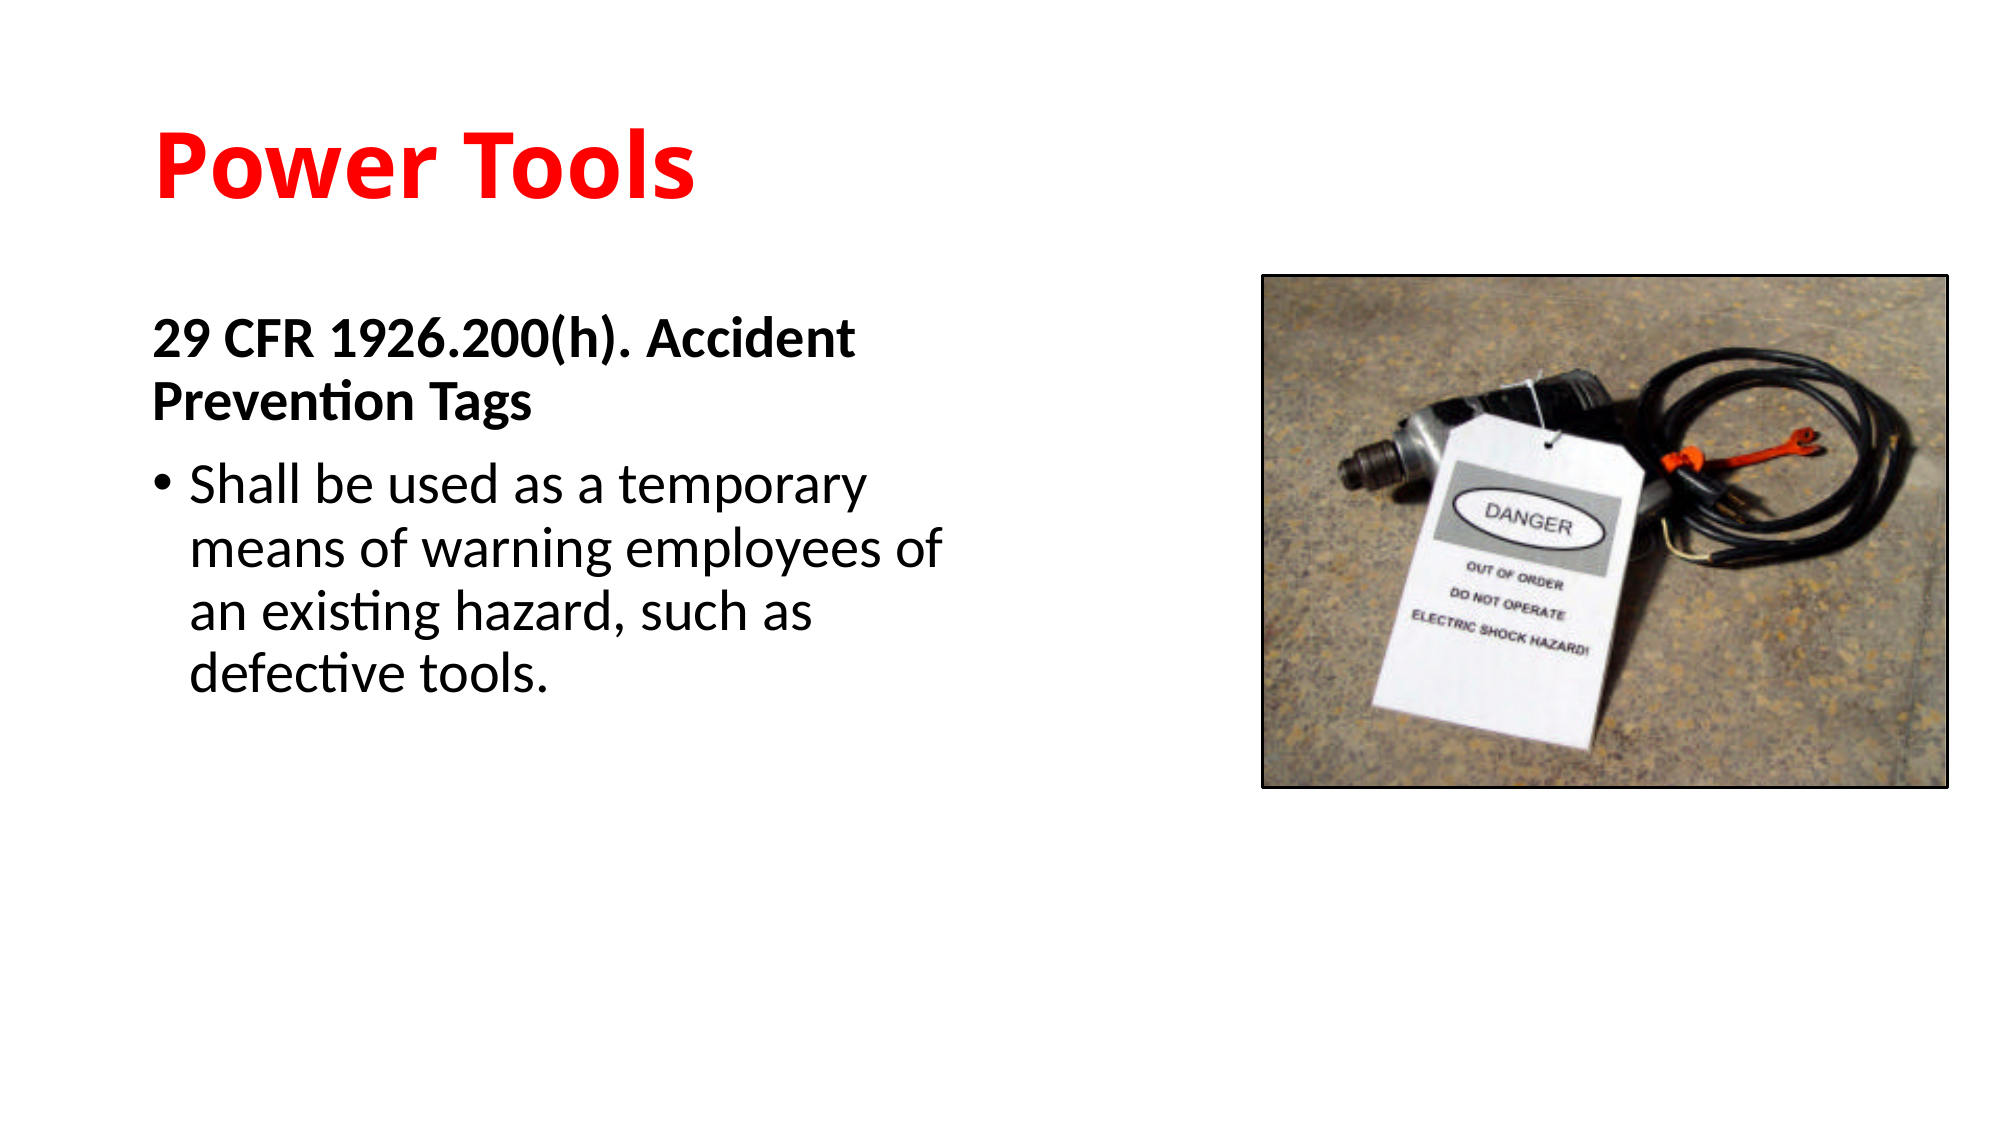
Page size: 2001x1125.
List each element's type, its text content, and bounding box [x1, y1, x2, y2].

list 29 CFR 1926.200(h). Accident Prevention Tags Shall be used as a temporary means of warning employees of an existing hazard, such as defective tools. [137, 299, 988, 1014]
title Power Tools [137, 59, 1863, 278]
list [1263, 277, 1946, 786]
